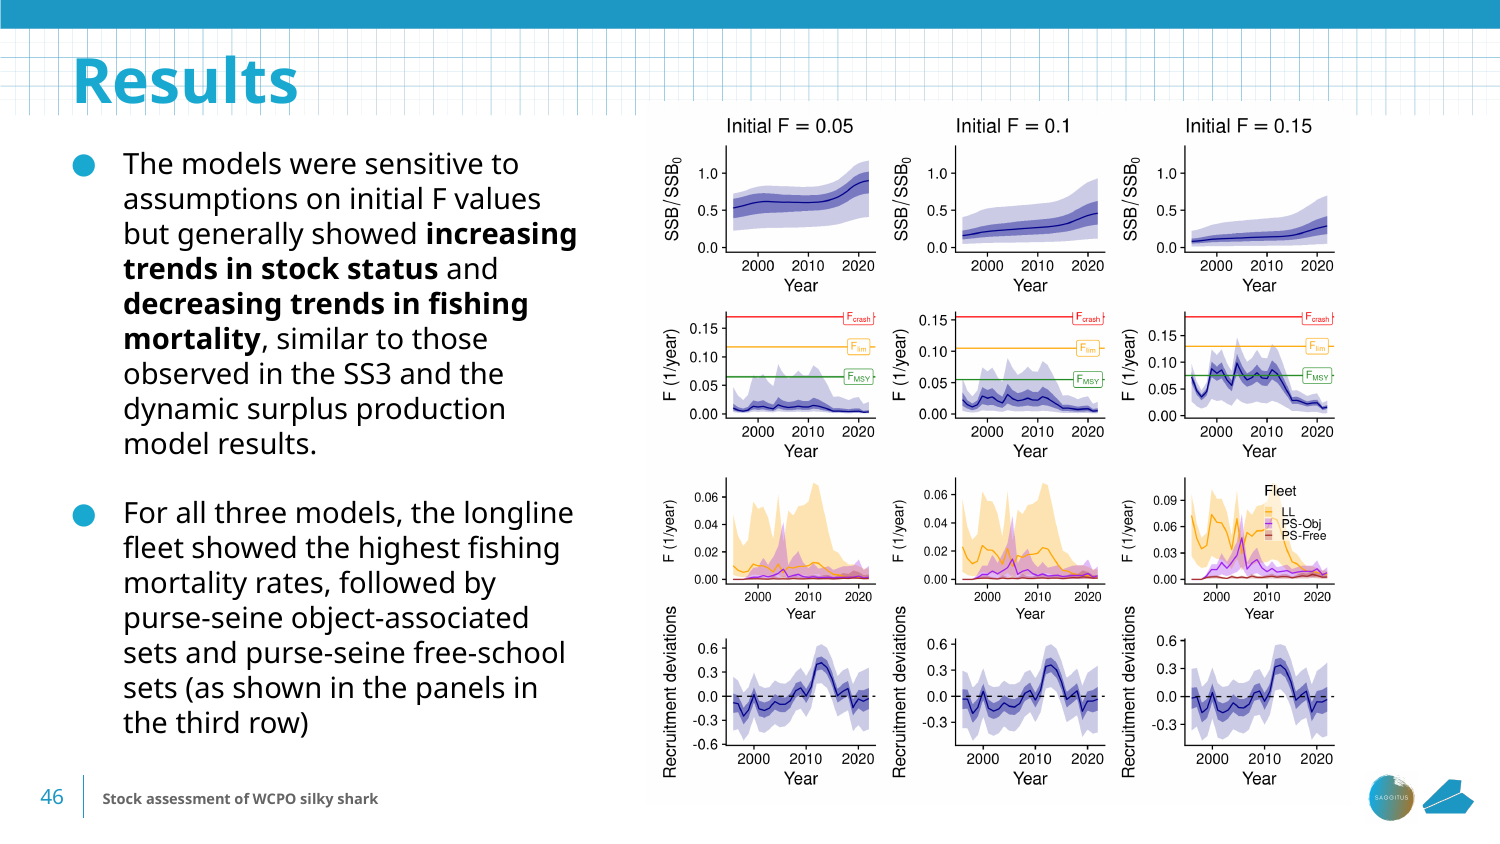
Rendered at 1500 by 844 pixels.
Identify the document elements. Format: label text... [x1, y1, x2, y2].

slide_number ‹#› [4, 768, 79, 828]
picture [0, 0, 1500, 844]
text_box The models were sensitive to assumptions on initial F values but generally showed increasing trends in stock status and decreasing trends in fishing mortality, similar to those observed in the SS3 and the dynamic surplus production model results. For all three models, the longline fleet showed the highest fishing mortality rates, followed by purse-seine object-associated sets and purse-seine free-school sets (as shown in the panels in the third row) [33, 95, 595, 782]
title Stock assessment of WCPO silky shark [87, 775, 899, 821]
title Results [56, 35, 807, 122]
